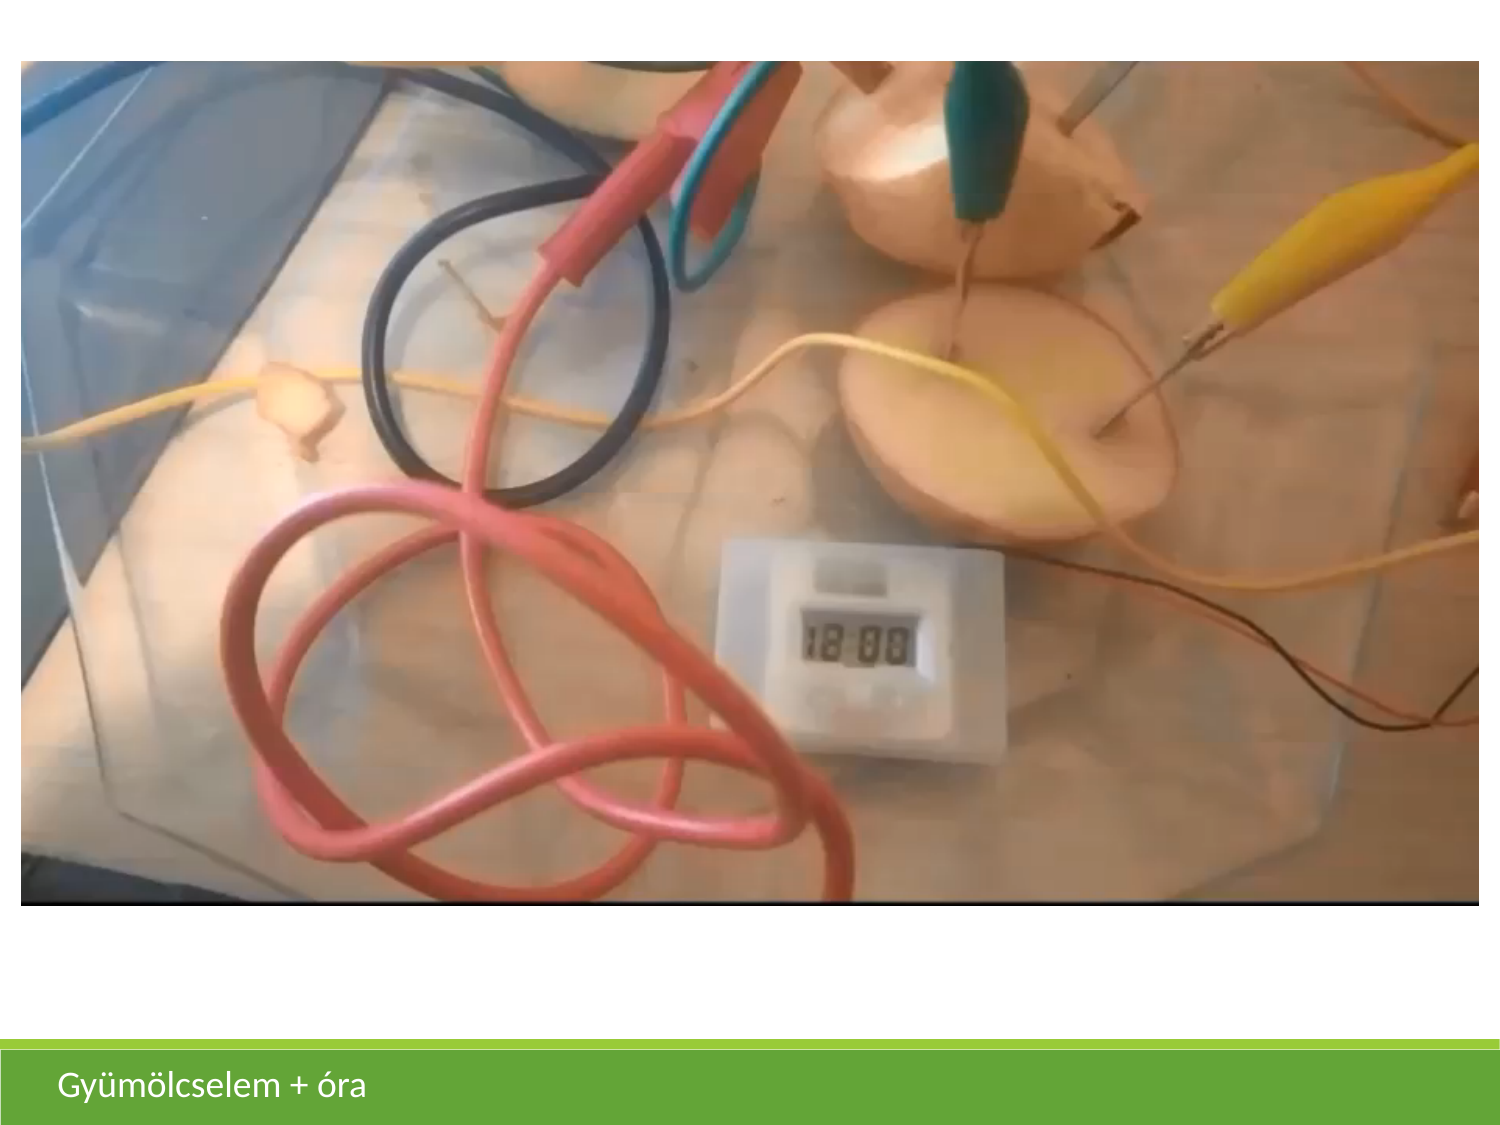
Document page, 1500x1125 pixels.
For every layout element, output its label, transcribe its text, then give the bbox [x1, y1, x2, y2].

text_box Gyümölcselem + óra [42, 1052, 383, 1113]
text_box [19, 60, 1481, 907]
